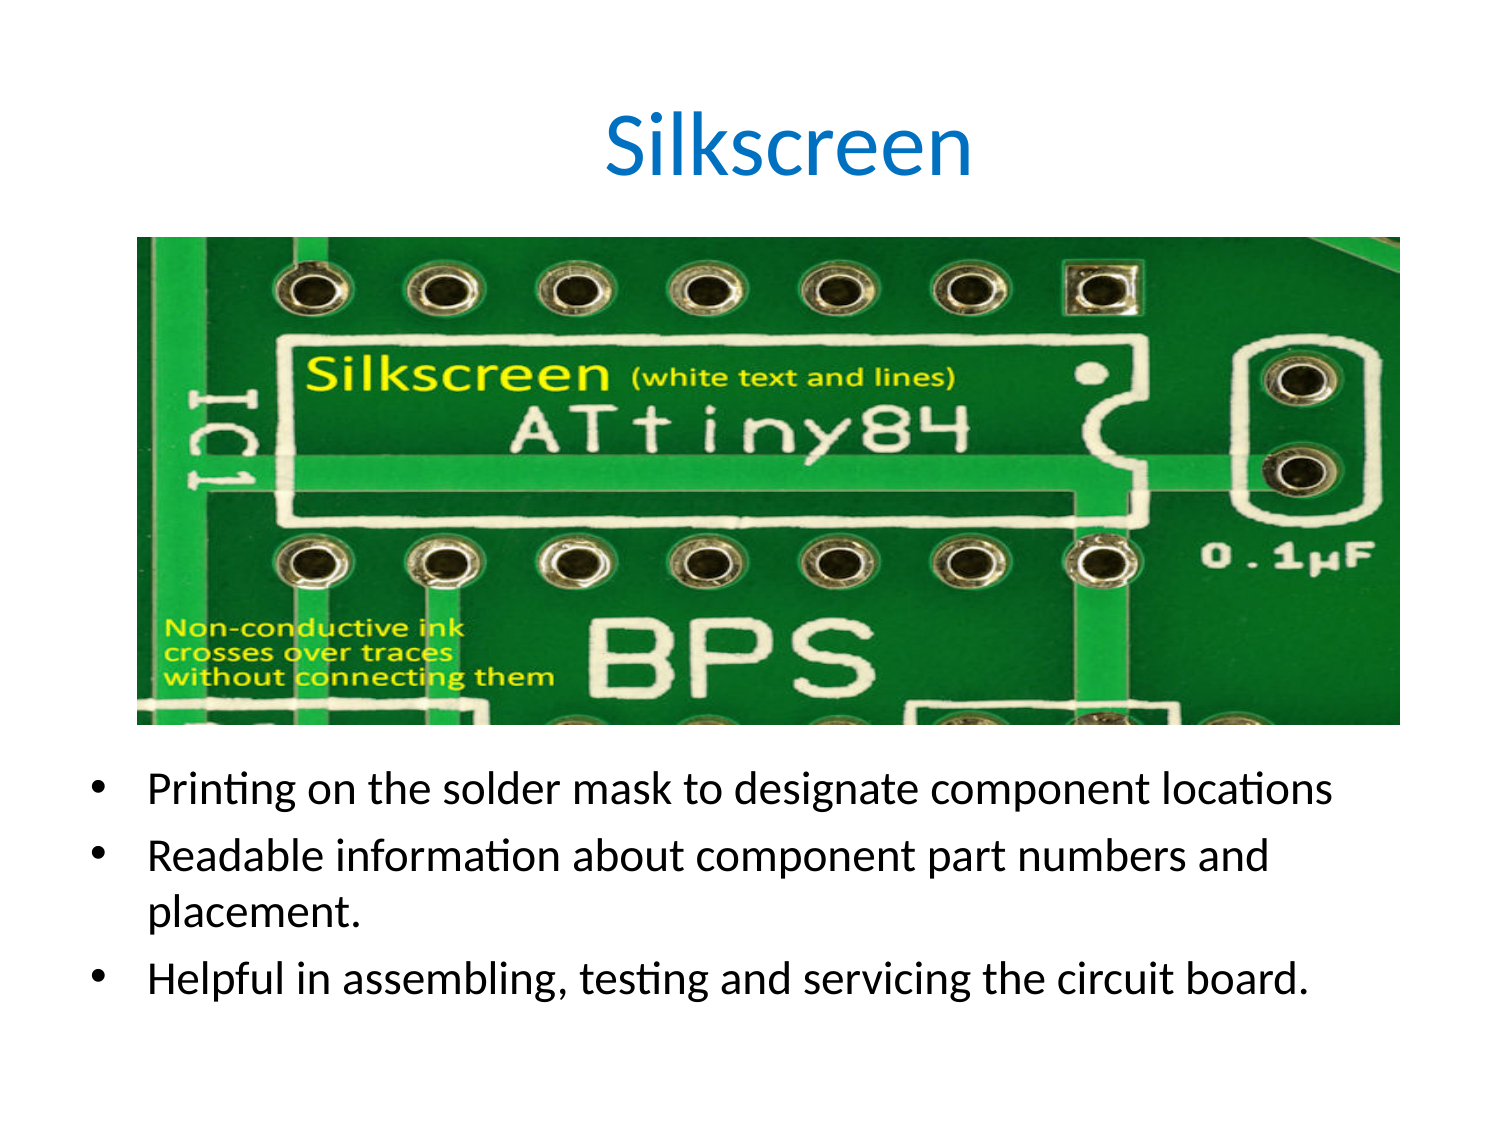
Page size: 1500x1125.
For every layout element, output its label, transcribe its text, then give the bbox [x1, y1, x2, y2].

title Silkscreen [75, 45, 1425, 233]
picture [137, 237, 1400, 726]
list Printing on the solder mask to designate component locations Readable information about component part numbers and placement. Helpful in assembling, testing and servicing the circuit board. [75, 750, 1388, 1059]
